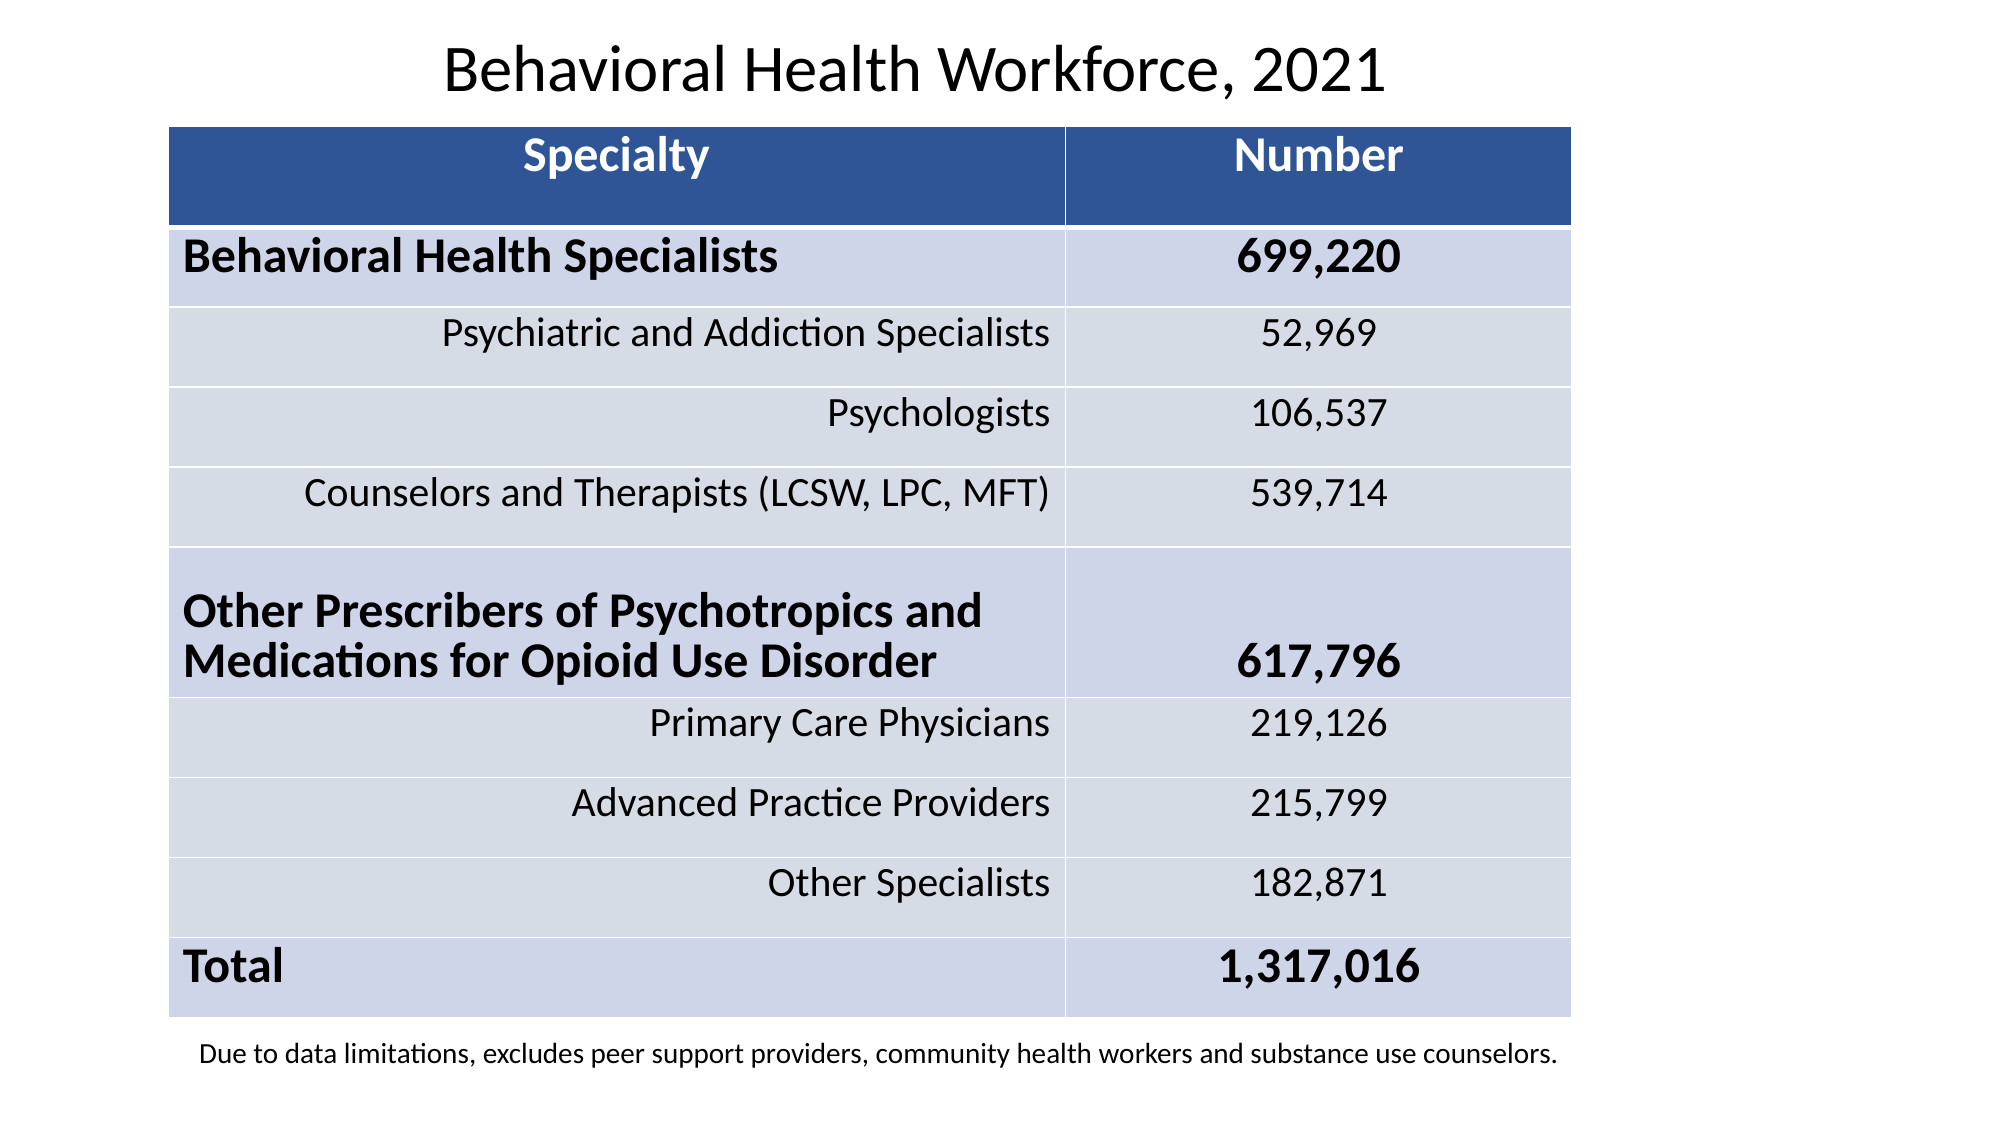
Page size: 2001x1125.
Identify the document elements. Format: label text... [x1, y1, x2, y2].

table_cell Psychologists [169, 388, 1065, 466]
table_cell Advanced Practice Providers [169, 778, 1065, 857]
table_header Number [1066, 127, 1571, 225]
table_cell Other Prescribers of Psychotropics and Medications for Opioid Use Disorder [169, 548, 1065, 697]
table_cell Counselors and Therapists (LCSW, LPC, MFT) [169, 468, 1065, 546]
table_cell 182,871 [1066, 858, 1571, 937]
table_cell Behavioral Health Specialists [169, 230, 1065, 306]
table_cell Primary Care Physicians [169, 698, 1065, 777]
table_cell 219,126 [1066, 698, 1571, 777]
table_cell 539,714 [1066, 468, 1571, 546]
table_cell Psychiatric and Addiction Specialists [169, 308, 1065, 386]
table_cell 699,220 [1066, 230, 1571, 306]
table_cell 52,969 [1066, 308, 1571, 386]
table_cell 215,799 [1066, 778, 1571, 857]
table_cell 1,317,016 [1066, 938, 1571, 992]
table_cell 617,796 [1066, 548, 1571, 697]
table_cell 106,537 [1066, 388, 1571, 466]
table_header Specialty [169, 127, 1065, 225]
table_cell Total [169, 938, 1065, 1017]
table_cell Other Specialists [169, 858, 1065, 937]
text_box Behavioral Health Workforce, 2021 [428, 17, 1403, 113]
text_box Due to data limitations, excludes peer support providers, community health workers and substance use counselors. [184, 992, 1602, 1077]
